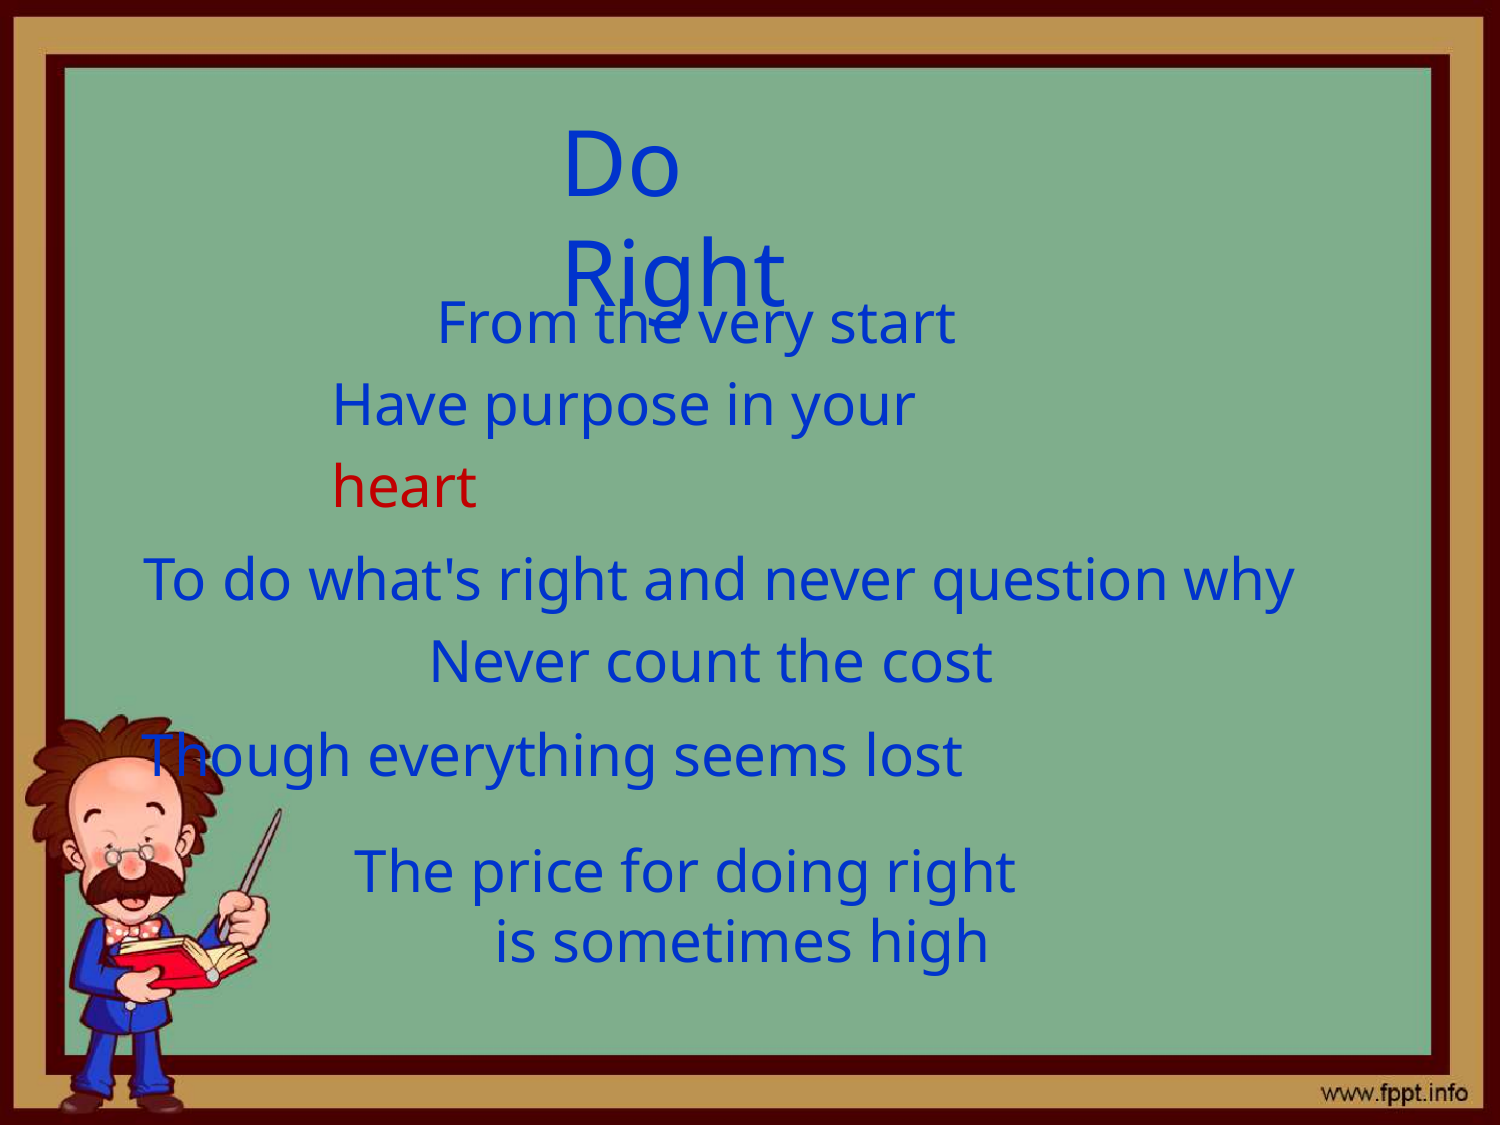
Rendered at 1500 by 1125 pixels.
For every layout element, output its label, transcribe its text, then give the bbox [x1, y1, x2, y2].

picture [0, 0, 1500, 1125]
text_box From the very start Have purpose in your heart To do what's right and never question why Never count the cost Though everything seems lost The price for doing right is sometimes high [141, 271, 1298, 975]
title Do Right [558, 102, 933, 271]
